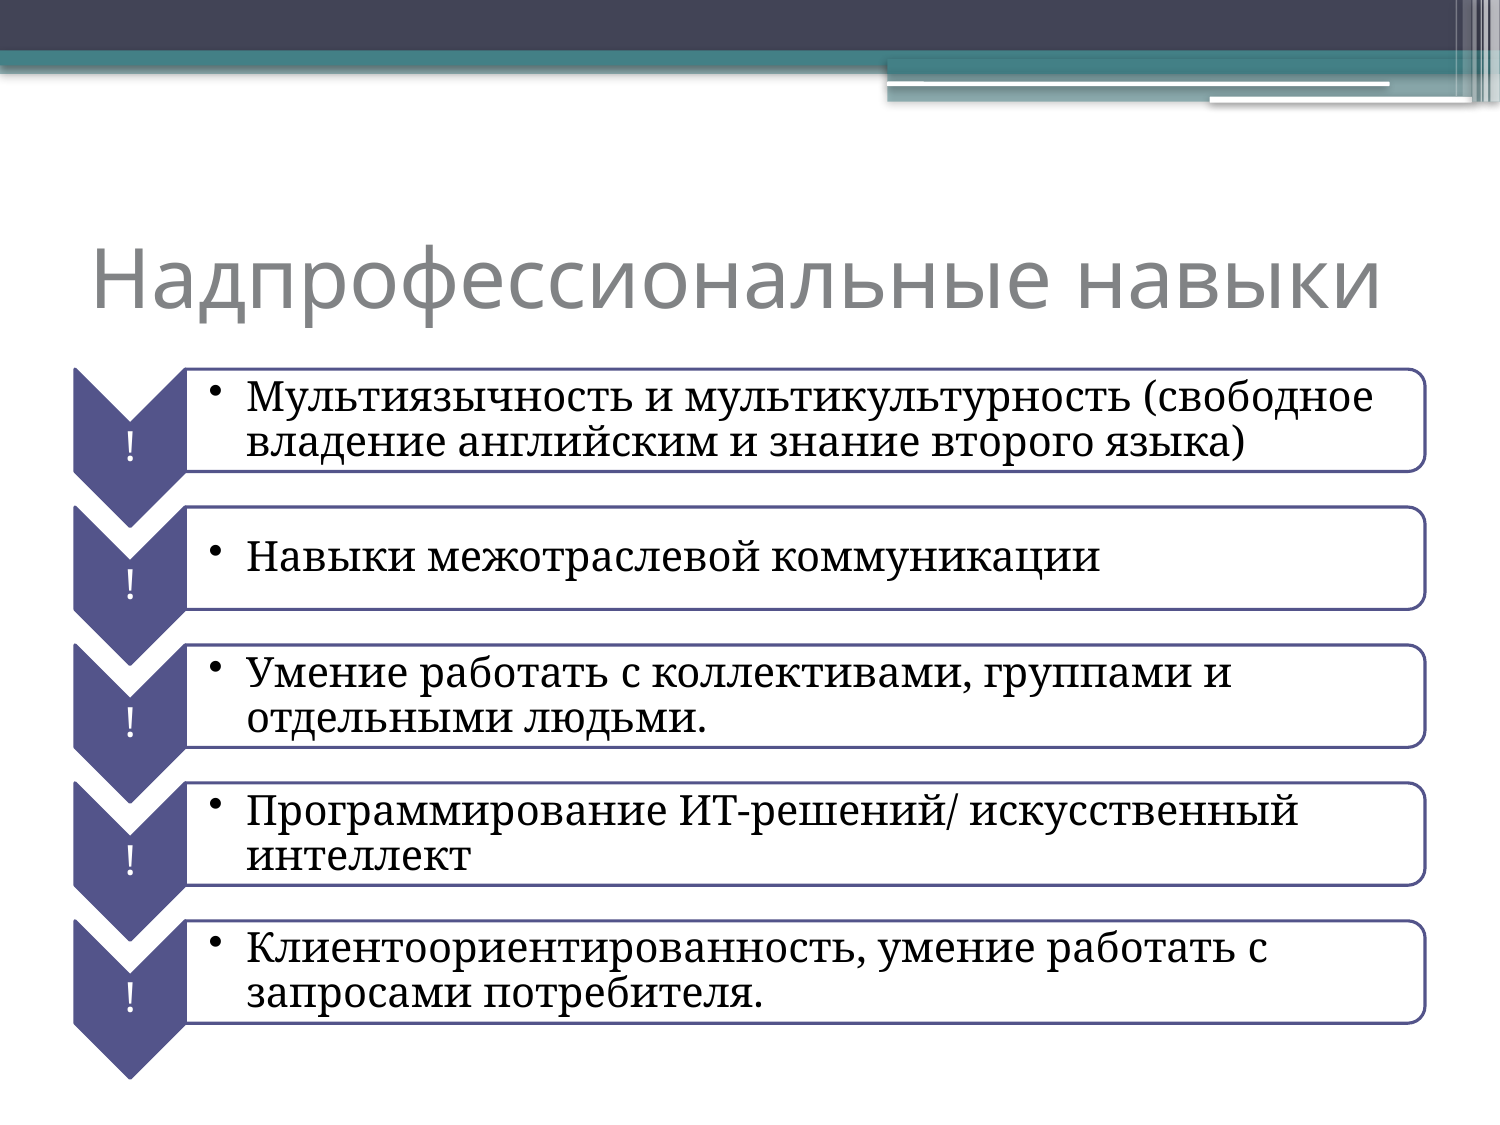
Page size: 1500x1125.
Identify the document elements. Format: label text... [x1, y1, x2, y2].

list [74, 368, 1426, 1079]
title Надпрофессиональные навыки [75, 187, 1425, 363]
